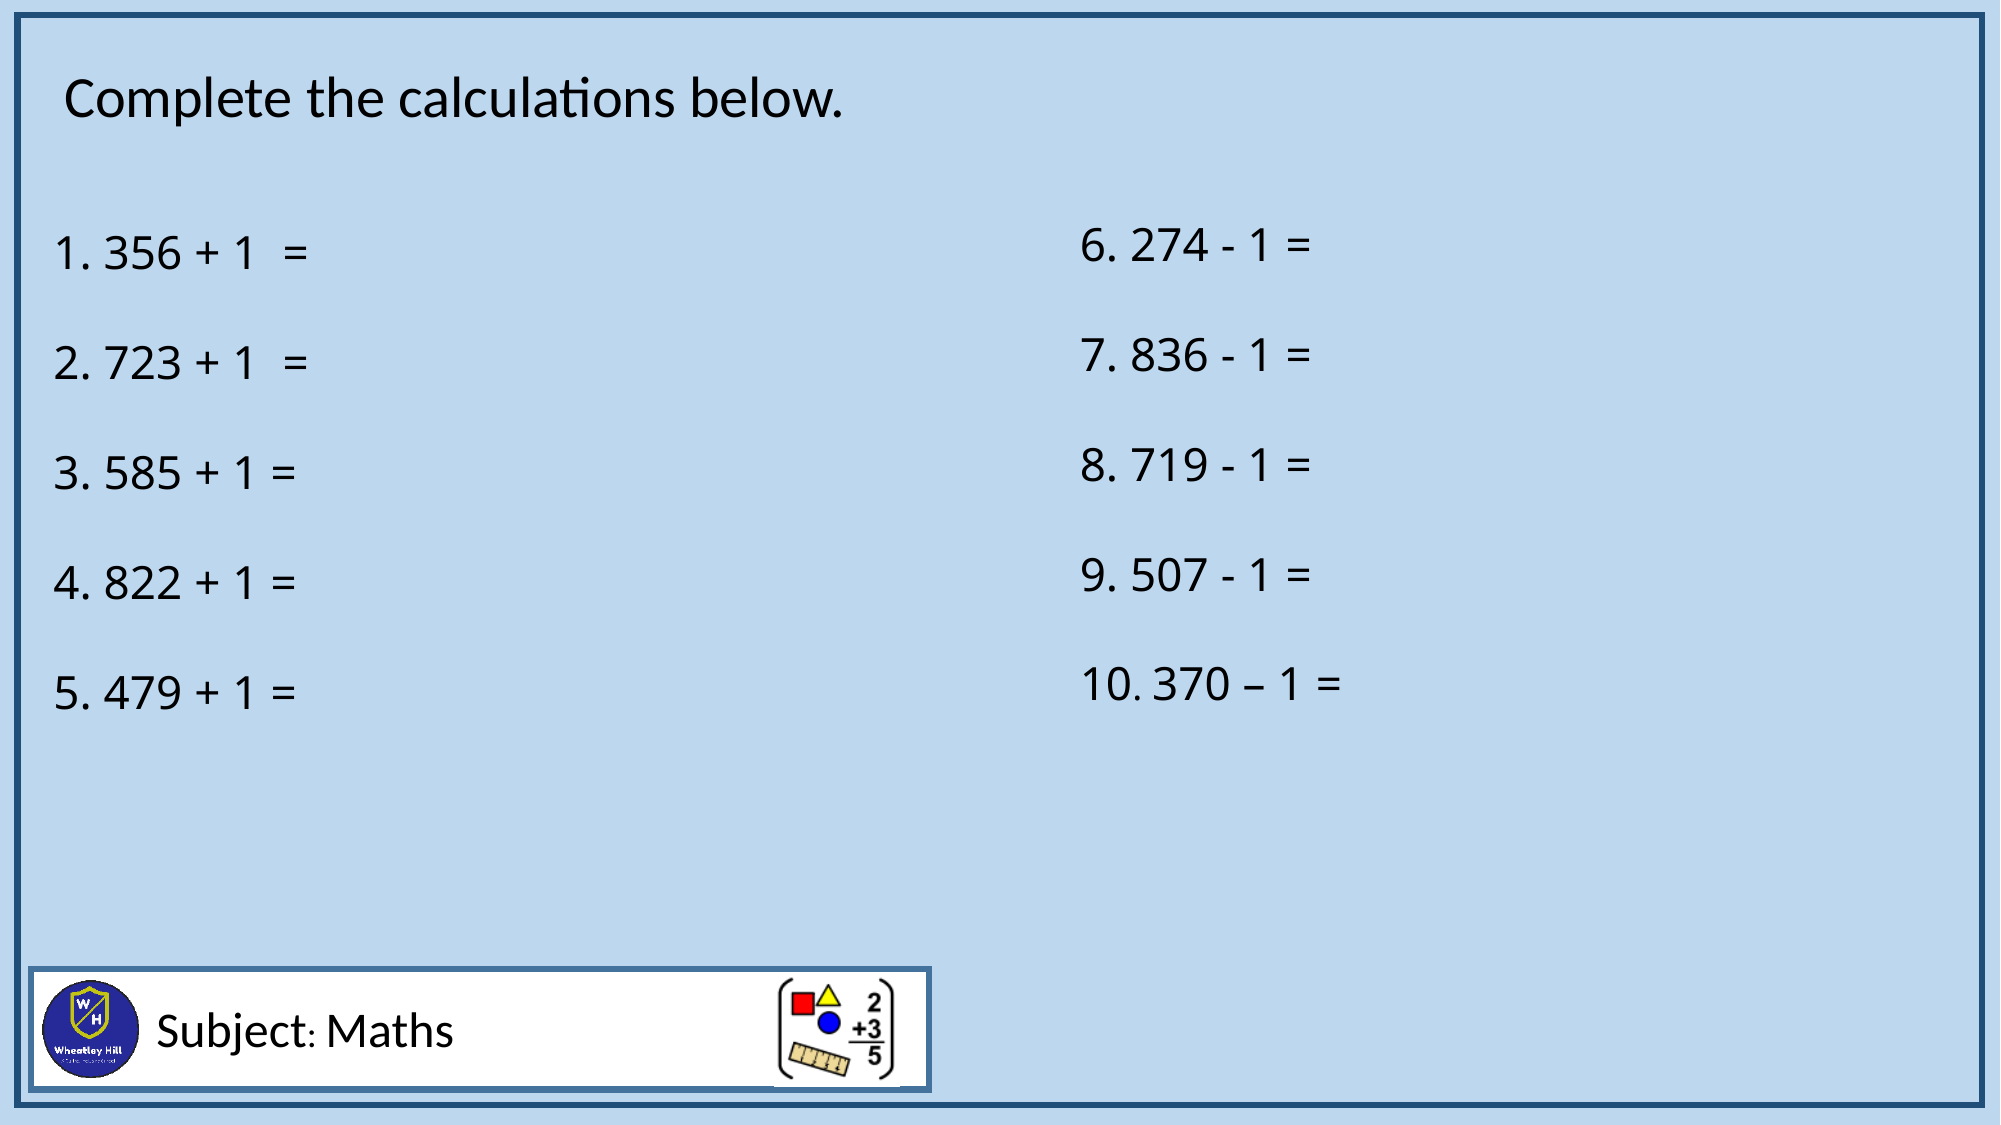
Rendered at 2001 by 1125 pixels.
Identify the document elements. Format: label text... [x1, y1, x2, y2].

text_box Subject: Maths [142, 989, 774, 1065]
text_box [30, 968, 930, 1091]
text_box [16, 14, 1983, 1106]
picture [774, 974, 900, 1087]
text_box 6. 274 - 1 = 7. 836 - 1 = 8. 719 - 1 = 9. 507 - 1 = 10. 370 – 1 = [1065, 207, 1946, 718]
picture [42, 980, 142, 1079]
text_box 1. 356 + 1 = 2. 723 + 1 = 3. 585 + 1 = 4. 822 + 1 = 5. 479 + 1 = [38, 216, 1053, 726]
text_box Complete the calculations below. [49, 51, 1824, 137]
